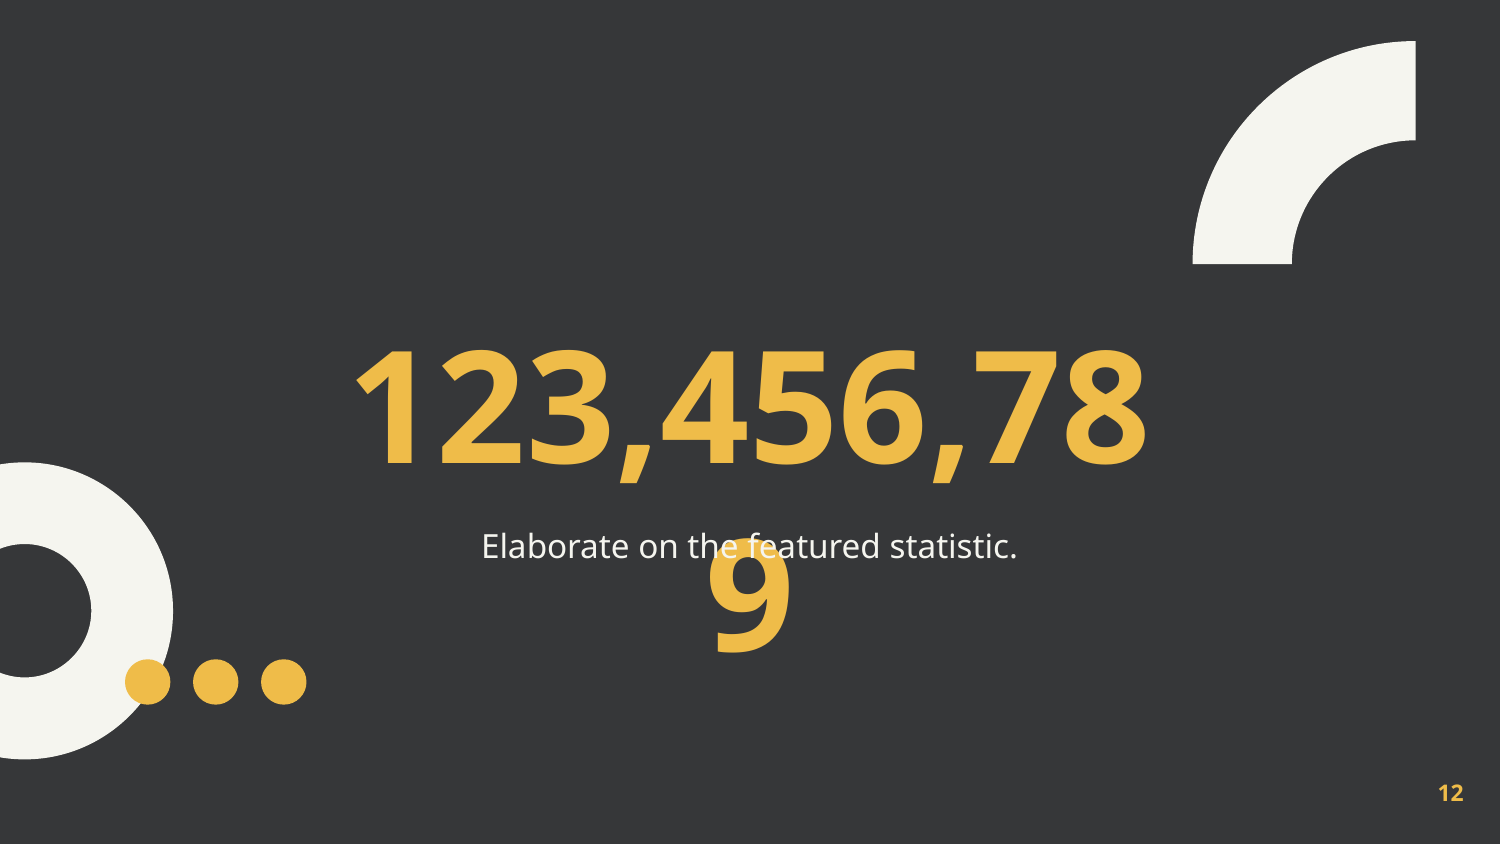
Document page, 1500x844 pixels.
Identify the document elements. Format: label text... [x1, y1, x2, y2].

text_box [125, 659, 171, 705]
slide_number 12 [1374, 779, 1464, 809]
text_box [324, 307, 1176, 551]
text_box [1192, 41, 1416, 265]
text_box [0, 462, 174, 760]
text_box [261, 659, 307, 705]
text_box [193, 659, 239, 705]
